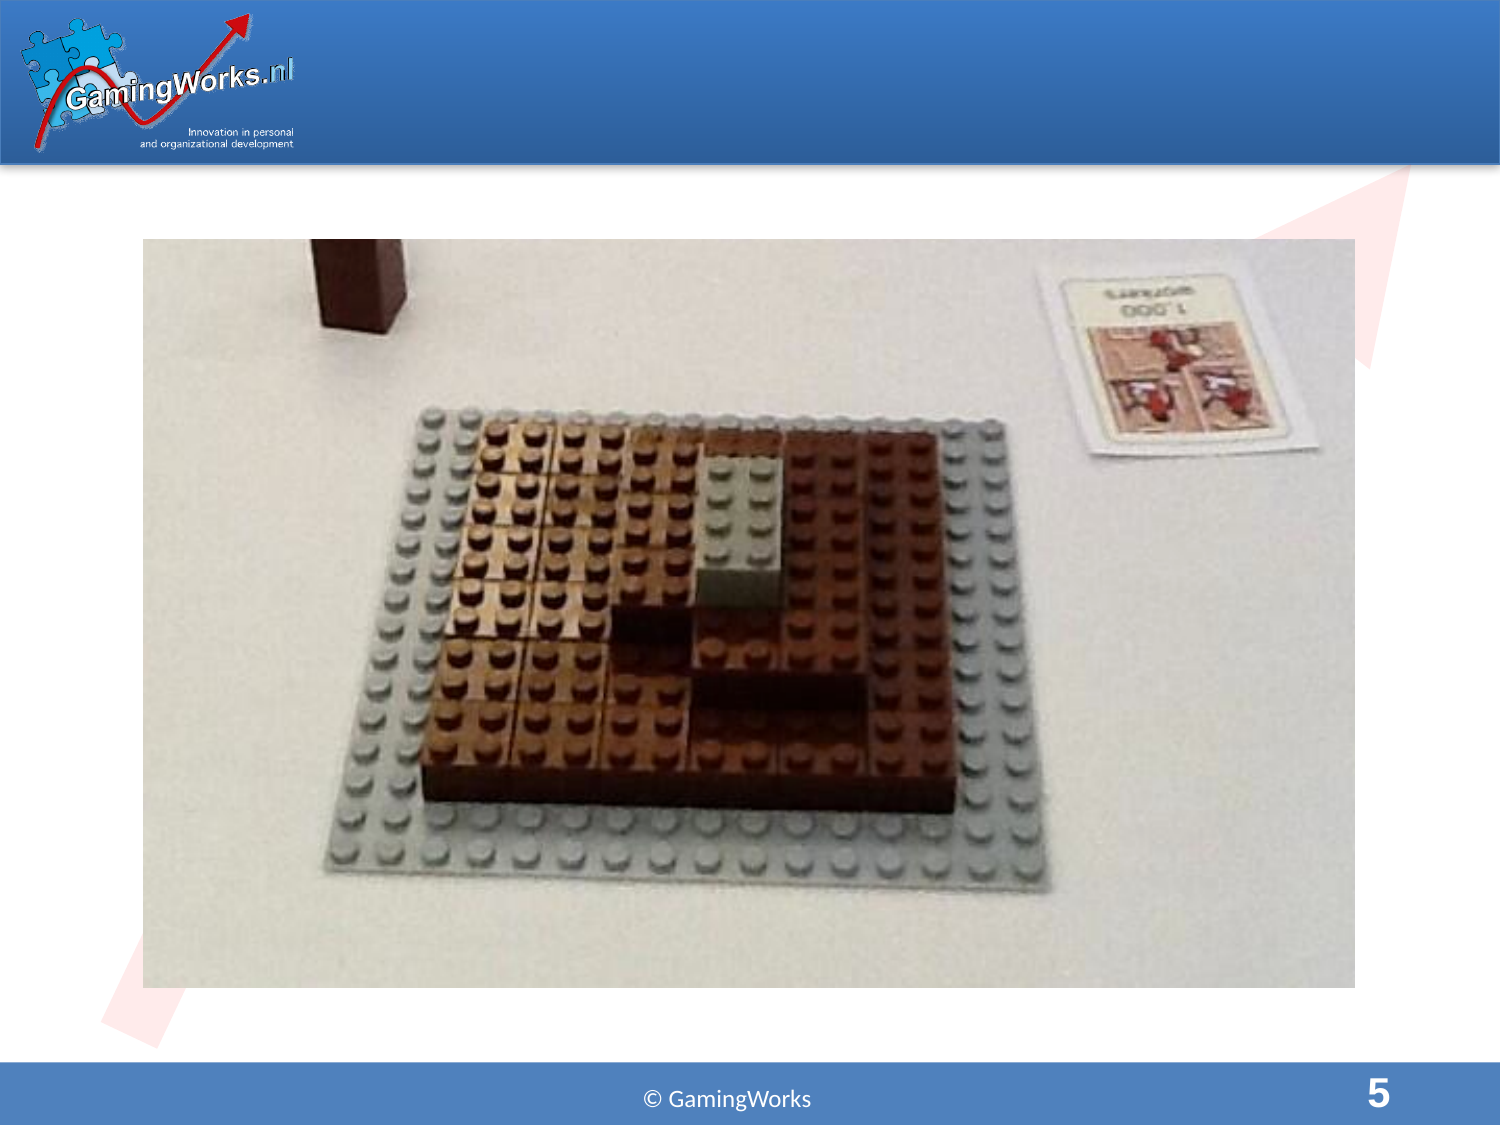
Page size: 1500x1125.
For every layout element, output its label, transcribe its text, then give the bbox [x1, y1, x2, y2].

picture [0, 0, 1355, 988]
slide_number 5 [1352, 1057, 1470, 1118]
